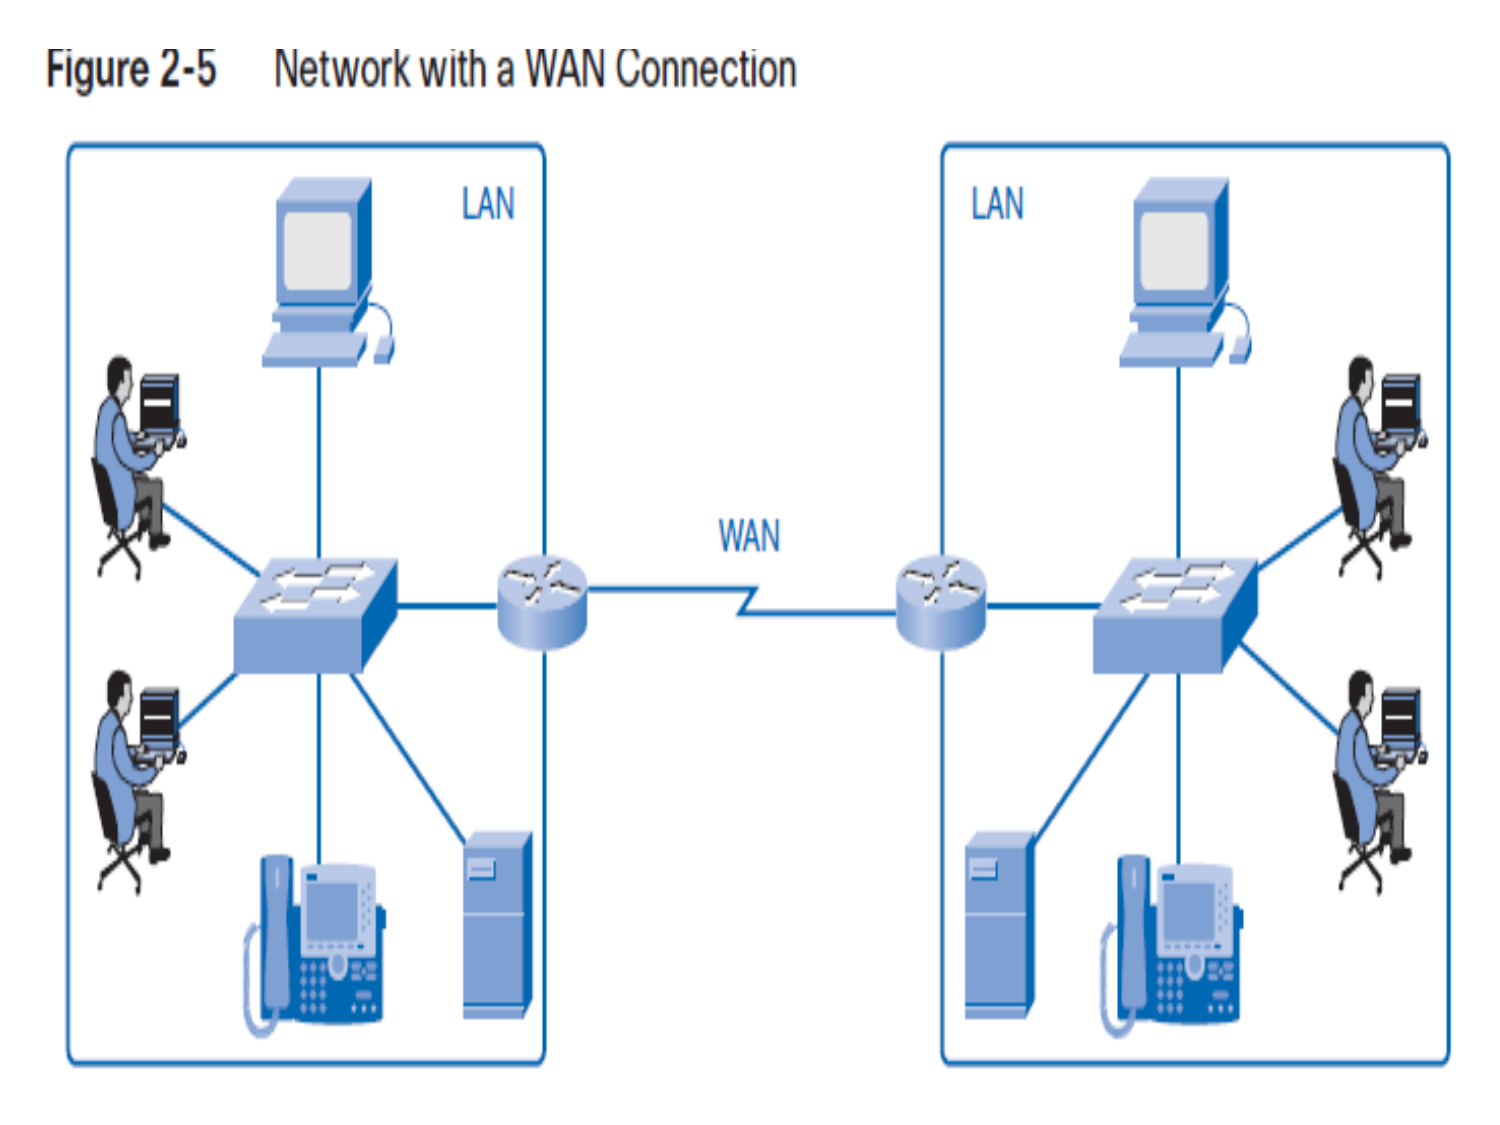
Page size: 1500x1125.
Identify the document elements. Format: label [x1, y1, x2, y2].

list [37, 49, 1500, 1088]
